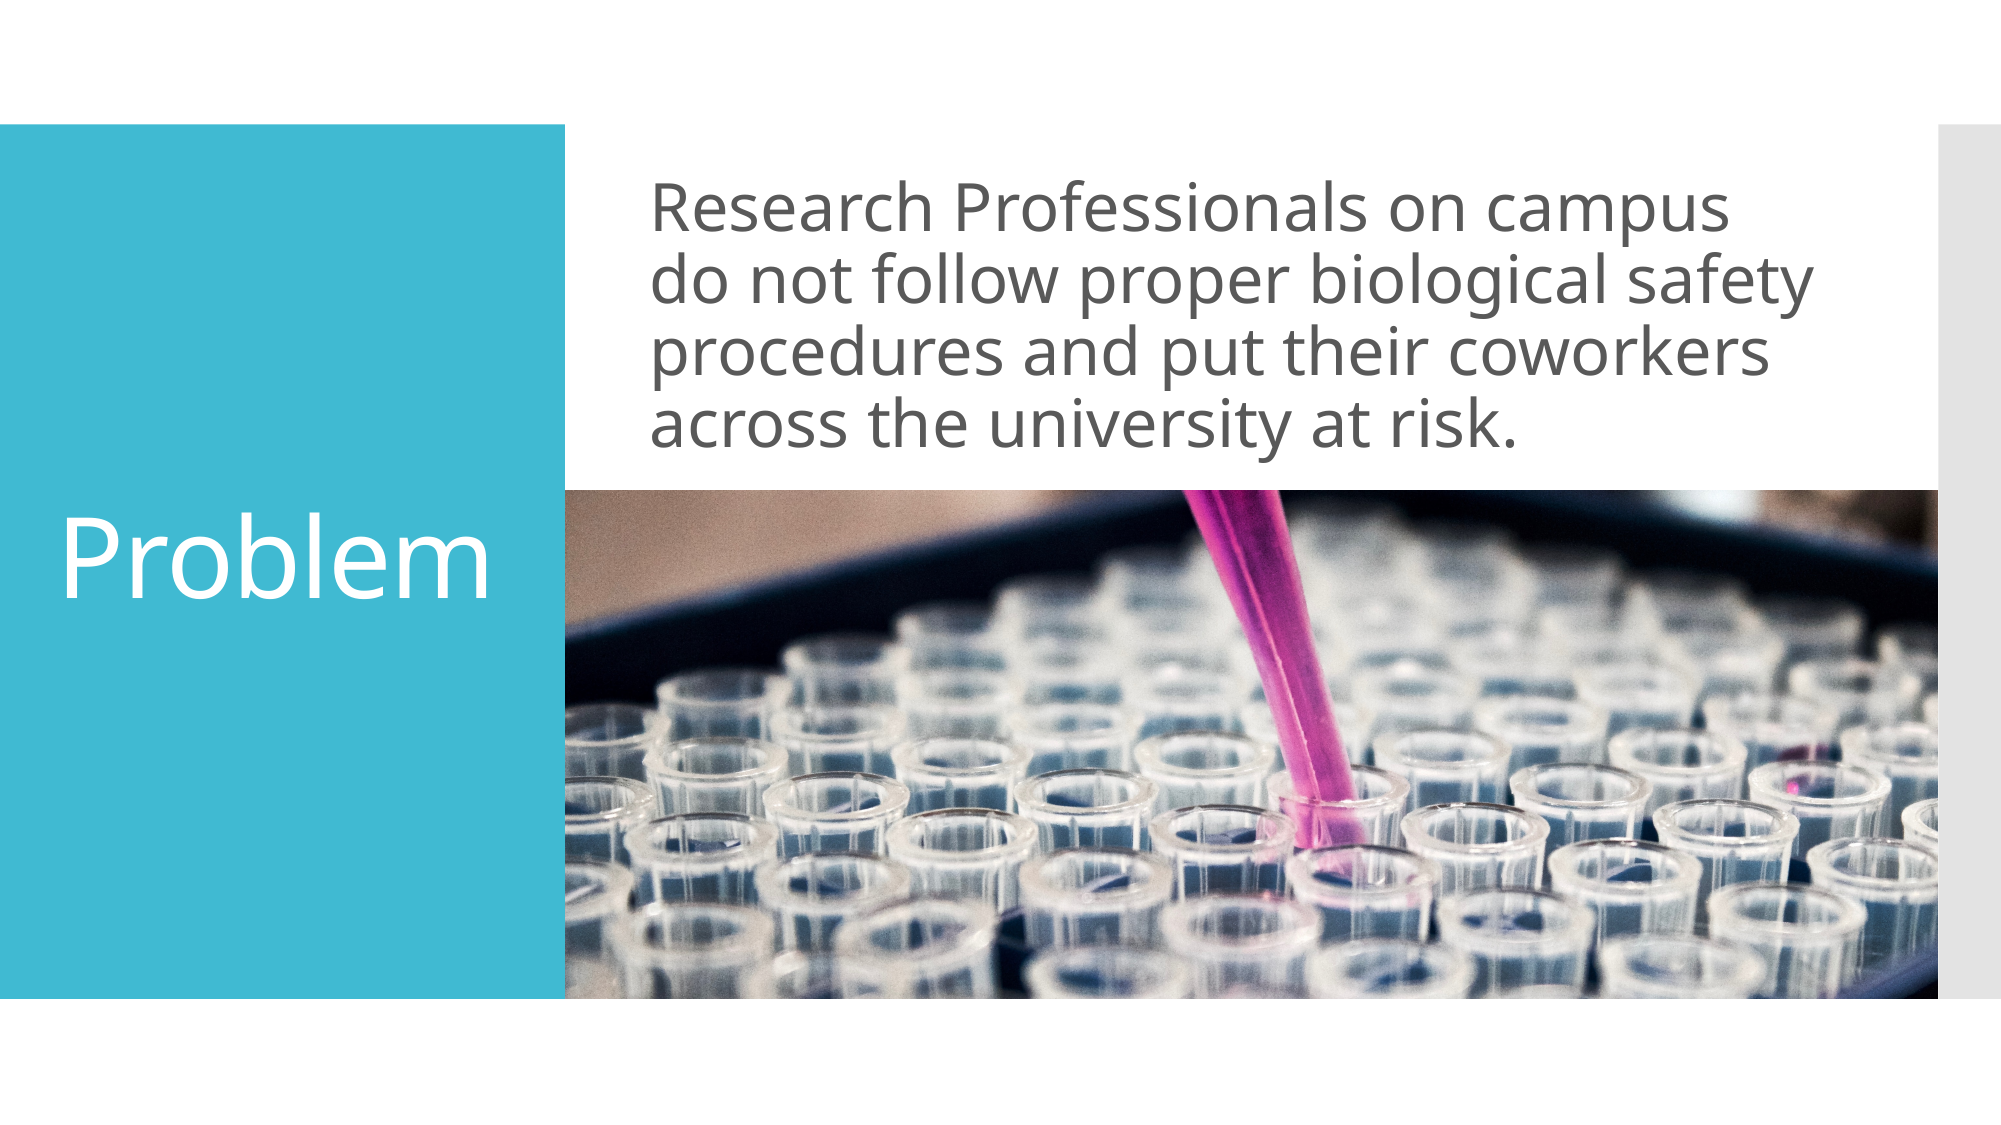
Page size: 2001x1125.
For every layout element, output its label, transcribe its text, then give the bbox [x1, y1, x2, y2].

list Research Professionals on campus do not follow proper biological safety procedures and put their coworkers across the university at risk. [634, 141, 1835, 490]
title Problem [41, 184, 525, 940]
picture [564, 490, 1939, 999]
